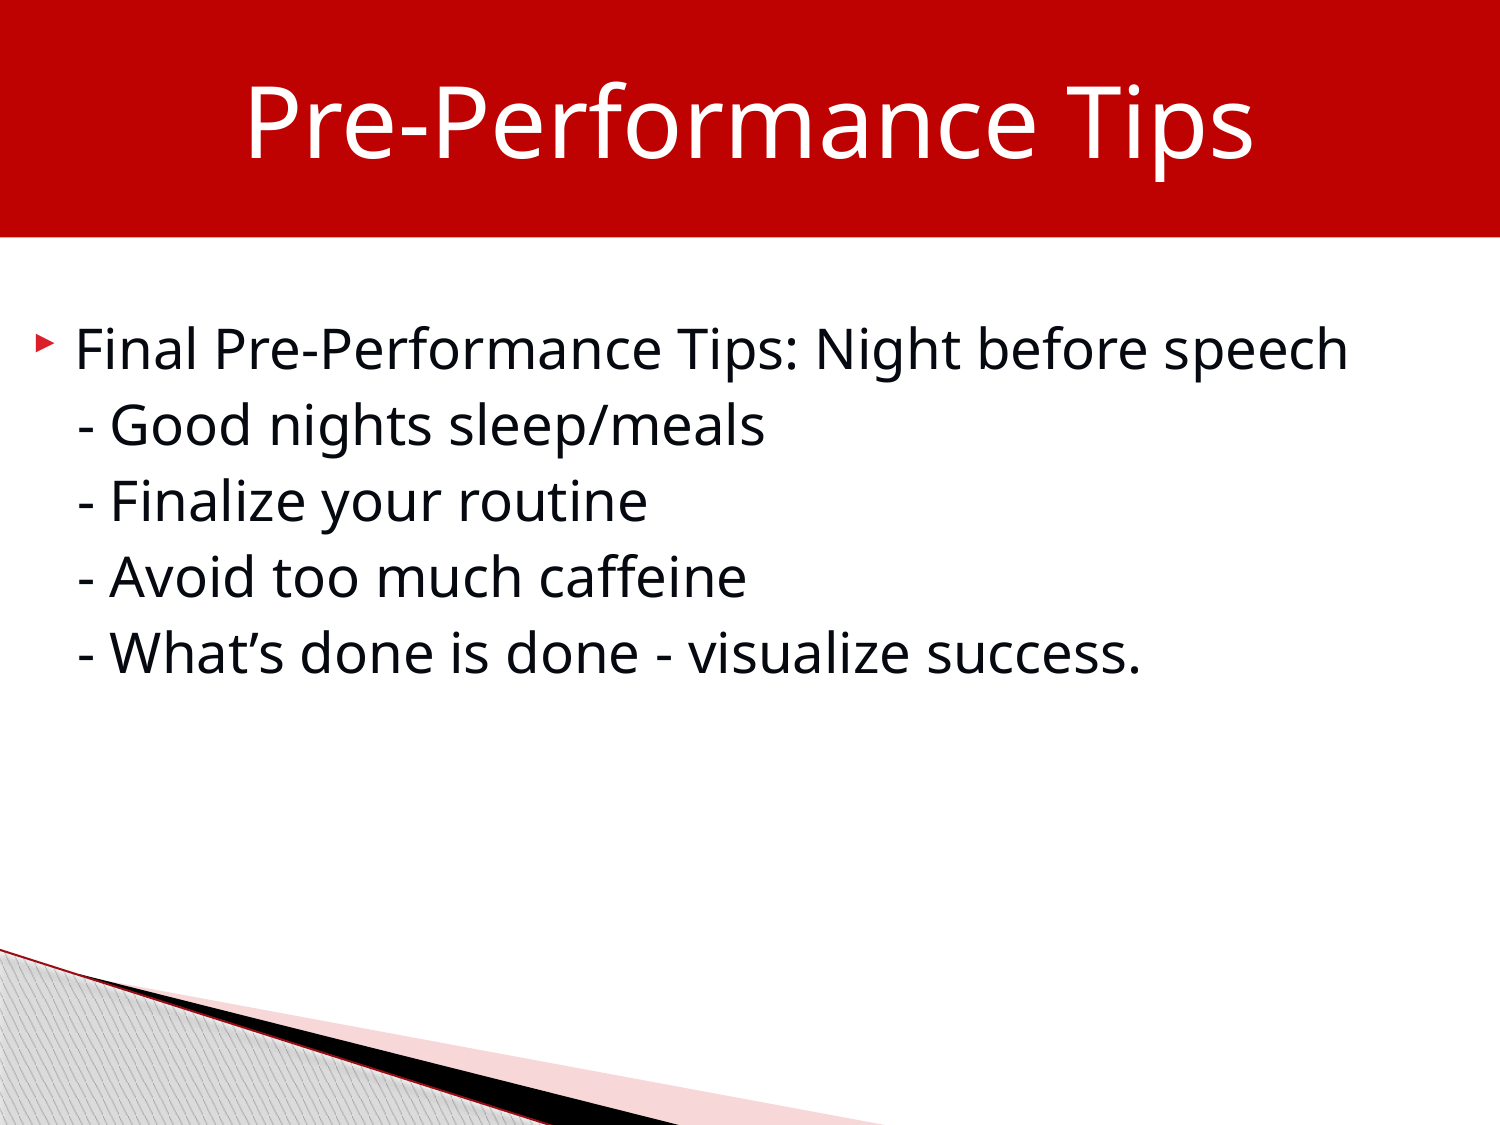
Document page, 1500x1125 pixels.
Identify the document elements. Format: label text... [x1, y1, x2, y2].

text_box Pre-Performance Tips [0, 0, 1500, 238]
list Final Pre-Performance Tips: Night before speech - Good nights sleep/meals - Finalize your routine - Avoid too much caffeine - What’s done is done - visualize success. [0, 306, 1500, 973]
